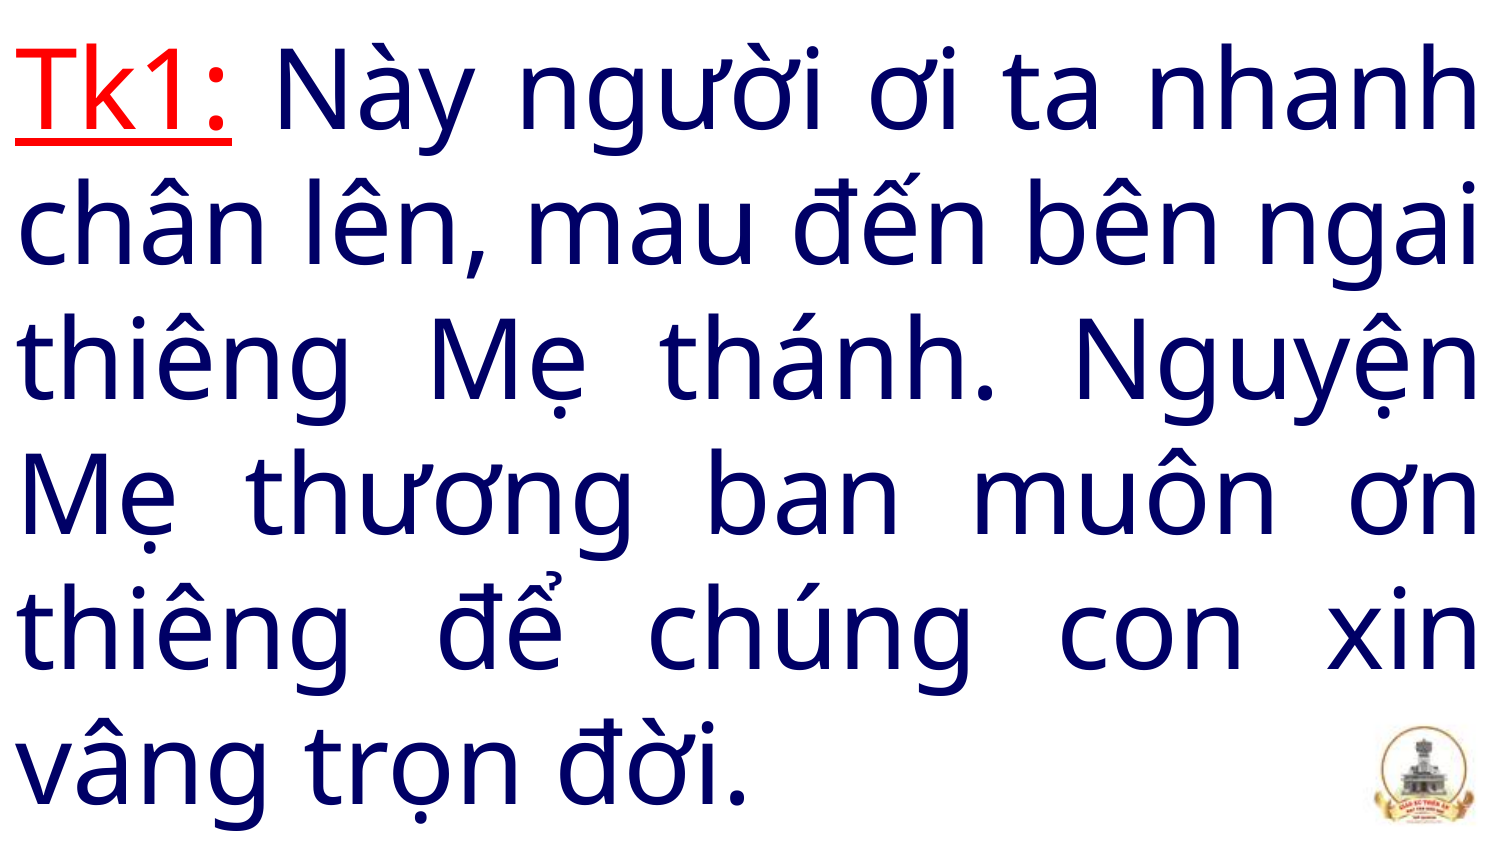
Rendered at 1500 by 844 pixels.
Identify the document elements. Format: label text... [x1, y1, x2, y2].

title Tk1: Này người ơi ta nhanh chân lên, mau đến bên ngai thiêng Mẹ thánh. Nguyện Mẹ thương ban muôn ơn thiêng để chúng con xin vâng trọn đời. [0, 0, 1500, 844]
